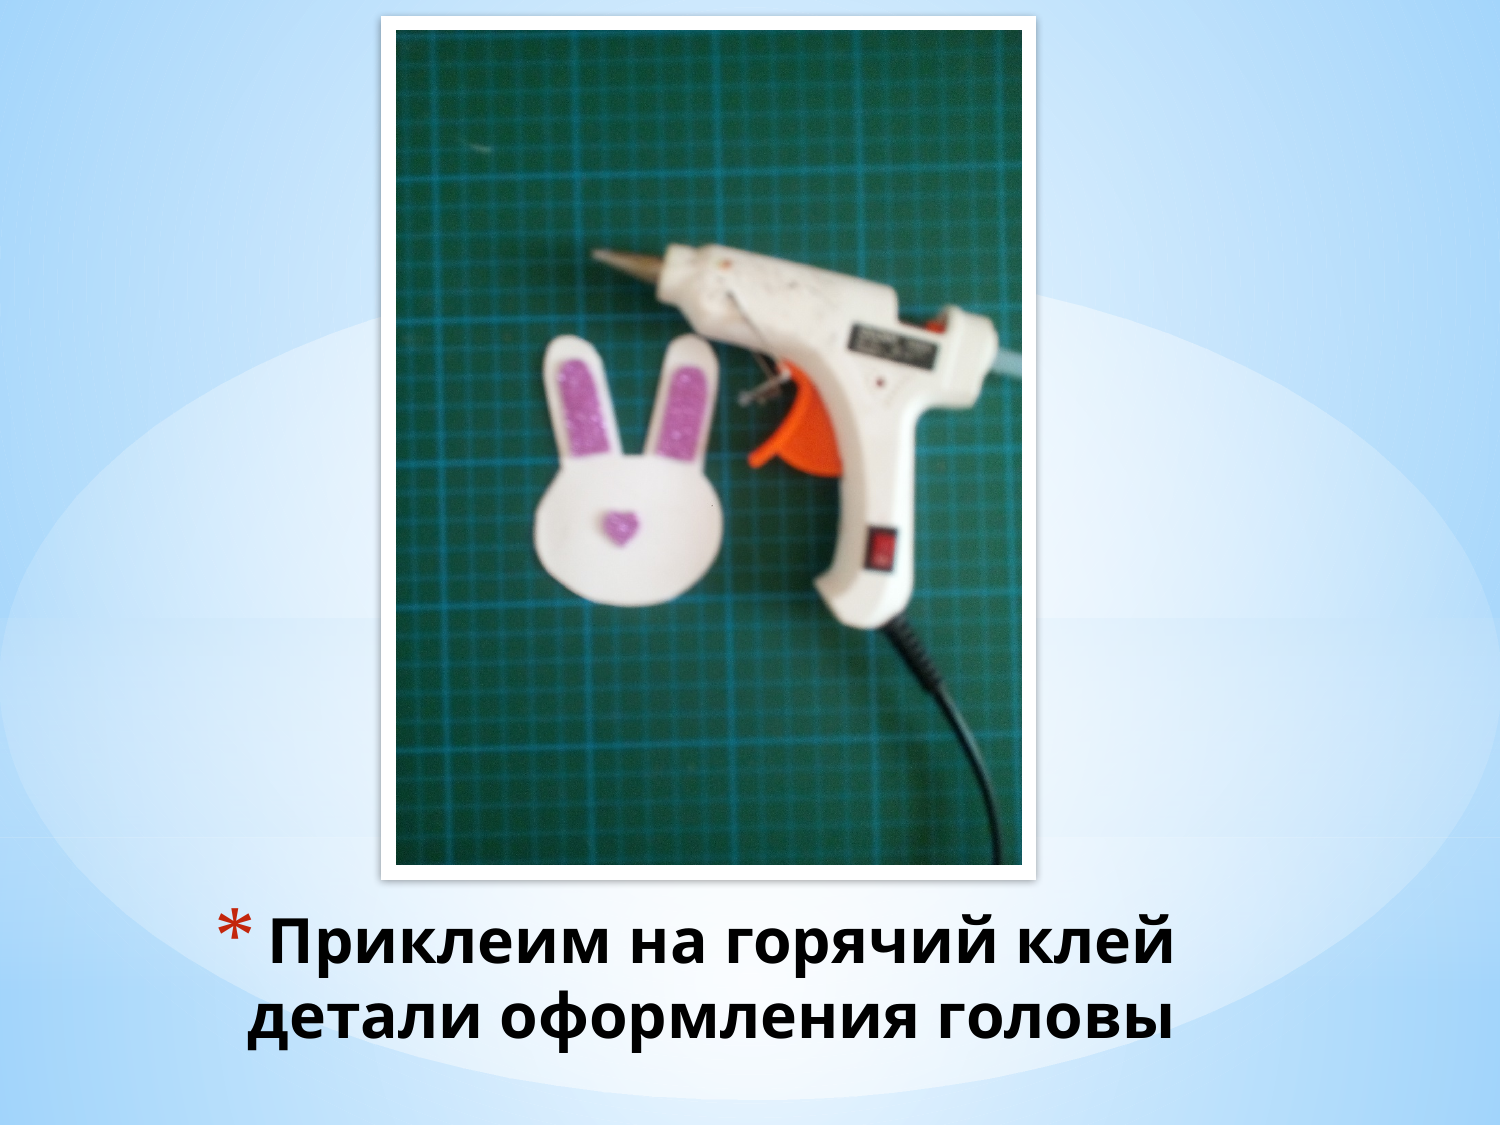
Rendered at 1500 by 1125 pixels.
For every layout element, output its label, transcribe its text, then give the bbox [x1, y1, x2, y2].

title Приклеим на горячий клей детали оформления головы [123, 893, 1193, 1081]
picture [395, 30, 1022, 866]
